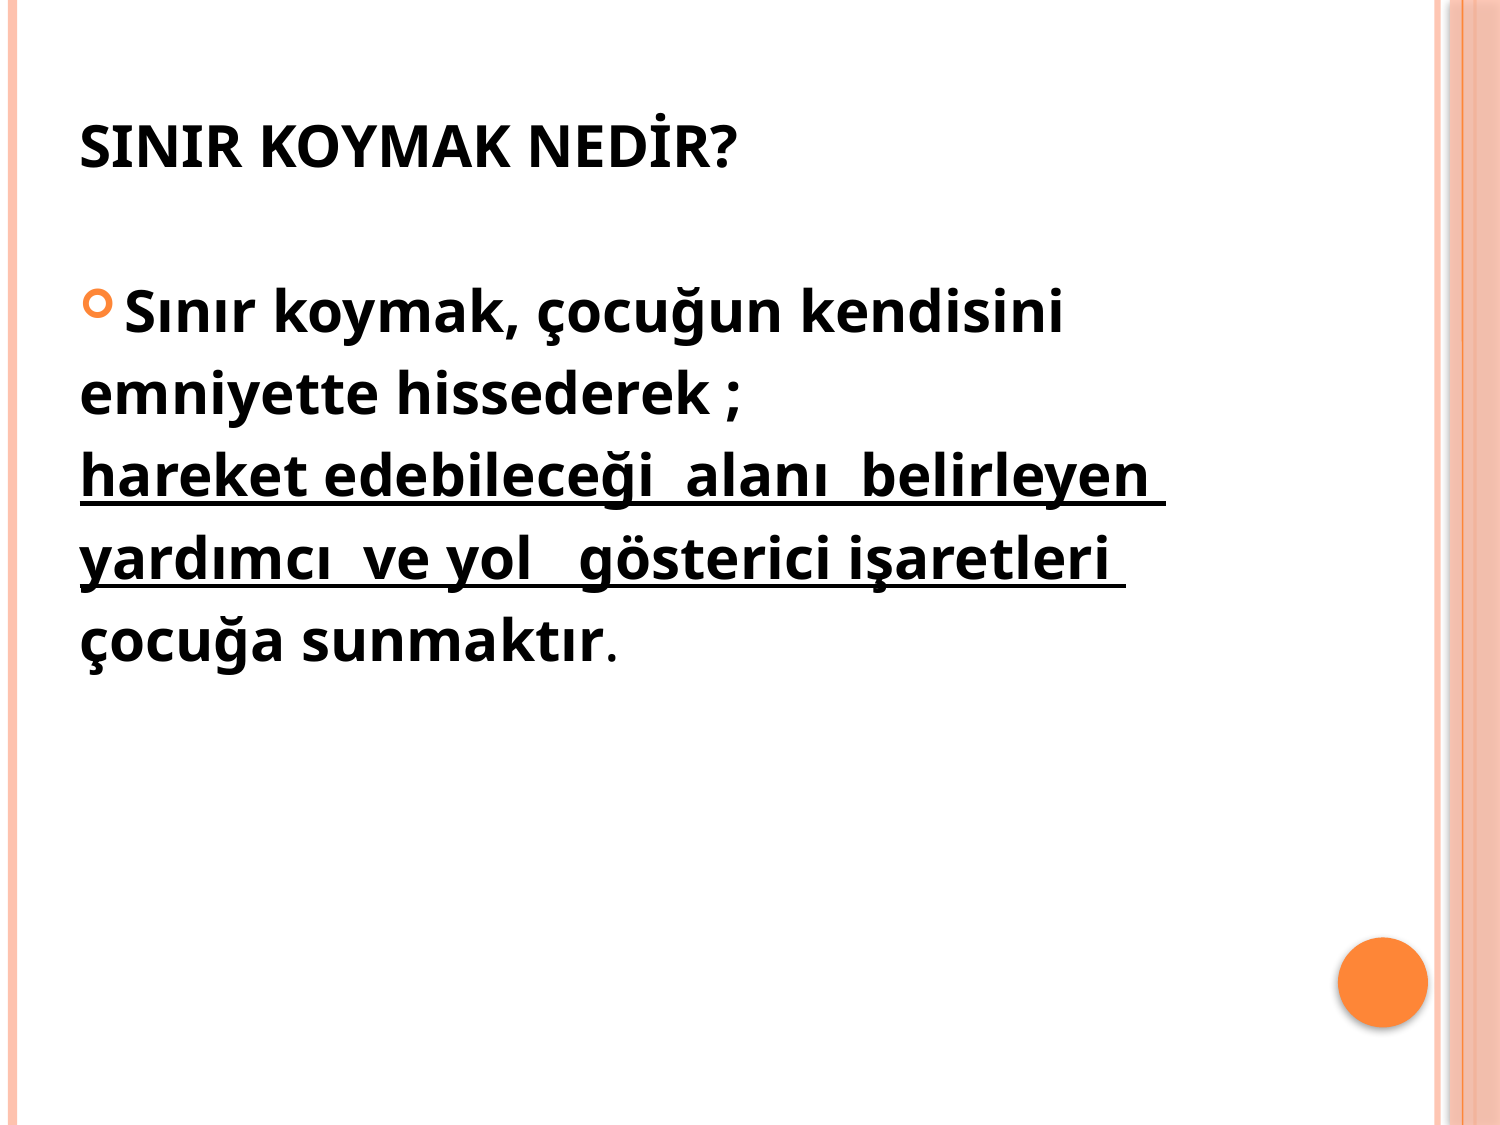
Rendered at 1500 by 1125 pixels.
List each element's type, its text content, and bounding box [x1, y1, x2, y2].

list SINIR KOYMAK NEDİR? Sınır koymak, çocuğun kendisini emniyette hissederek ; hareket edebileceği alanı belirleyen yardımcı ve yol gösterici işaretleri çocuğa sunmaktır. [64, 101, 1424, 1071]
